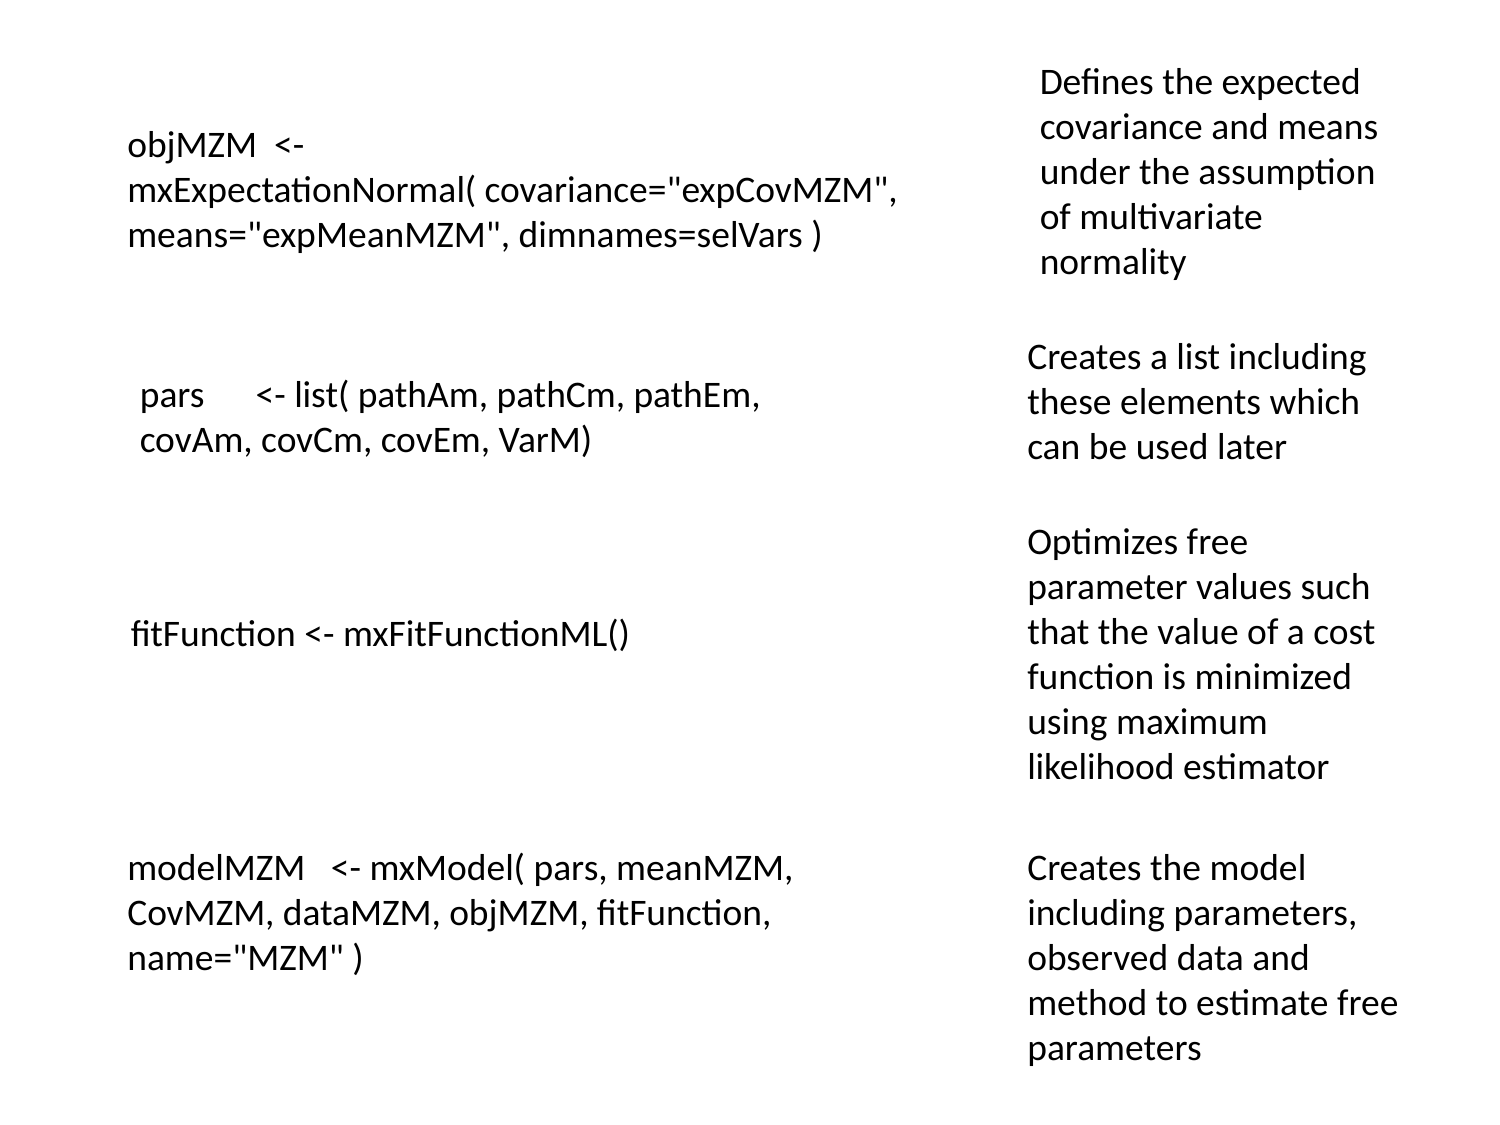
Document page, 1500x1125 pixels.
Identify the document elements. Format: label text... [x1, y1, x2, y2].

text_box Optimizes free parameter values such that the value of a cost function is minimized using maximum likelihood estimator [1012, 509, 1425, 795]
text_box Creates a list including these elements which can be used later [1012, 324, 1425, 475]
text_box modelMZM <- mxModel( pars, meanMZM, CovMZM, dataMZM, objMZM, fitFunction, name="MZM" ) [112, 835, 863, 986]
text_box pars <- list( pathAm, pathCm, pathEm, covAm, covCm, covEm, VarM) [124, 362, 875, 468]
text_box Defines the expected covariance and means under the assumption of multivariate normality [1025, 49, 1425, 290]
text_box objMZM <- mxExpectationNormal( covariance="expCovMZM", means="expMeanMZM", dimnames=selVars ) [112, 112, 1000, 263]
text_box Creates the model including parameters, observed data and method to estimate free parameters [1012, 835, 1450, 1076]
text_box fitFunction <- mxFitFunctionML() [116, 601, 646, 662]
